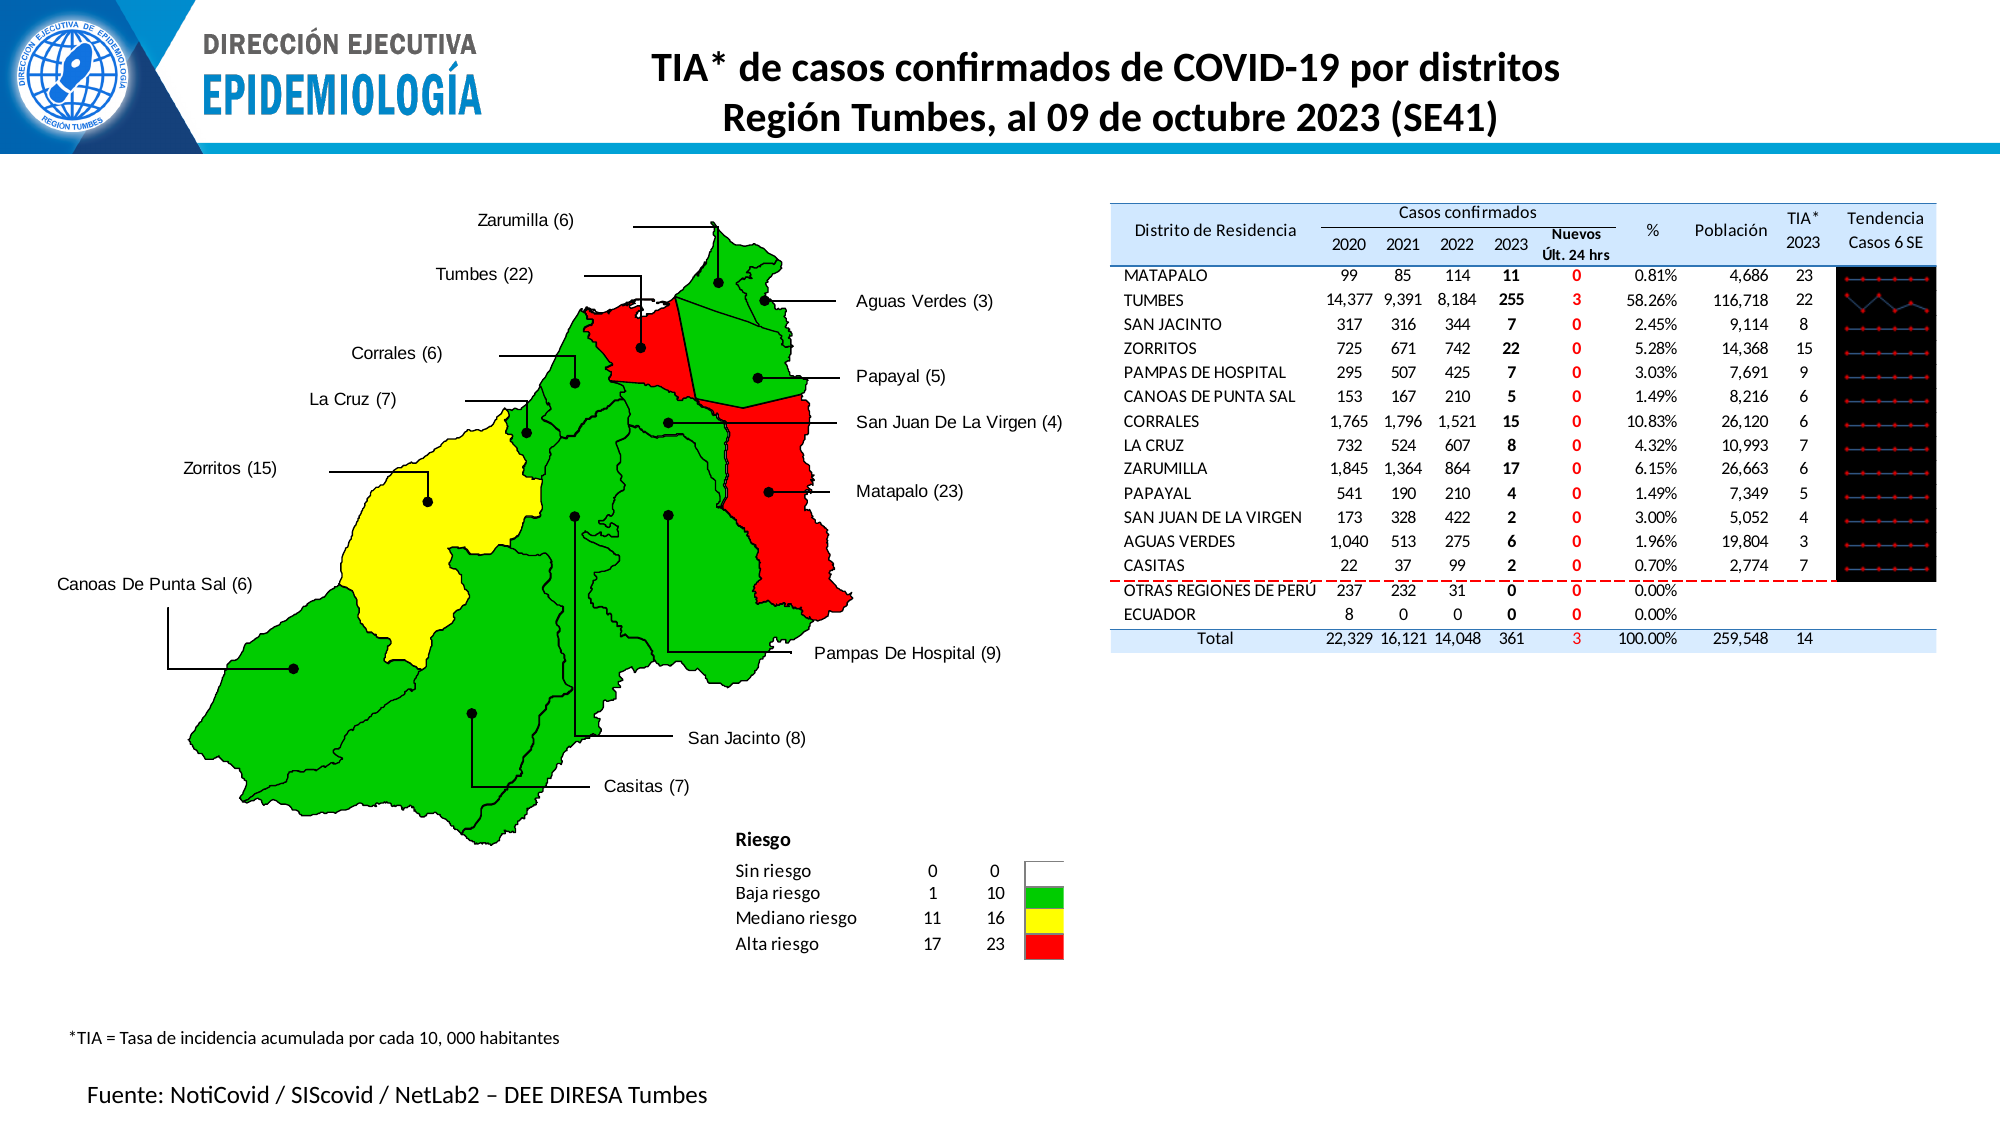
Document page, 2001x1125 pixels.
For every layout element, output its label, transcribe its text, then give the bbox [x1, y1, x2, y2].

picture [52, 210, 1065, 961]
text_box TIA* de casos confirmados de COVID-19 por distritos Región Tumbes, al 09 de octubre 2023 (SE41) [512, 32, 1710, 148]
text_box [0, 142, 2000, 155]
text_box Fuente: NotiCovid / SIScovid / NetLab2 – DEE DIRESA Tumbes [72, 1071, 1228, 1116]
text_box *TIA = Tasa de incidencia acumulada por cada 10, 000 habitantes [53, 1018, 602, 1057]
picture [0, 0, 512, 154]
picture [1109, 202, 1938, 655]
